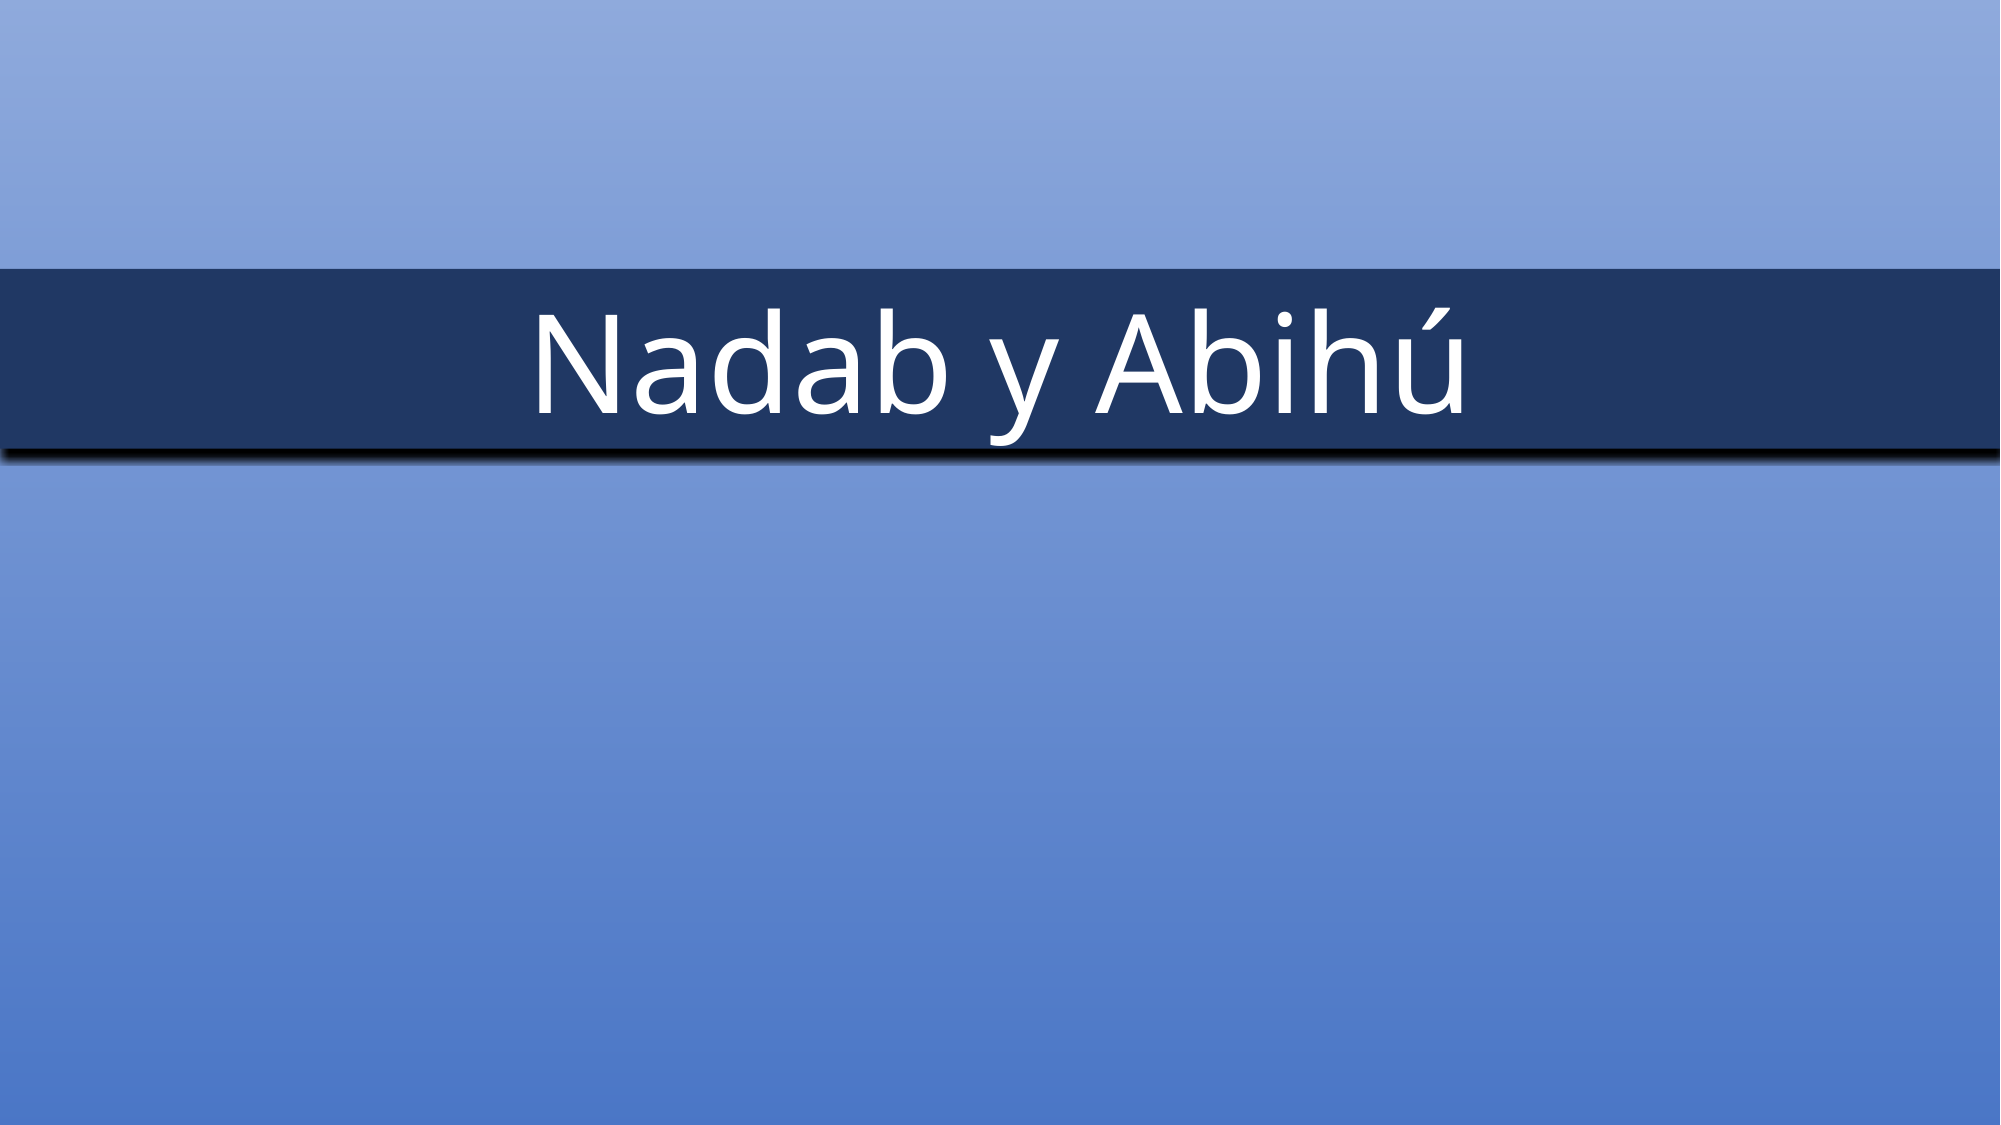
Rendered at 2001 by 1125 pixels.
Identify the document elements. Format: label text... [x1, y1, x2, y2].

text_box Nadab y Abihú [0, 268, 2000, 449]
